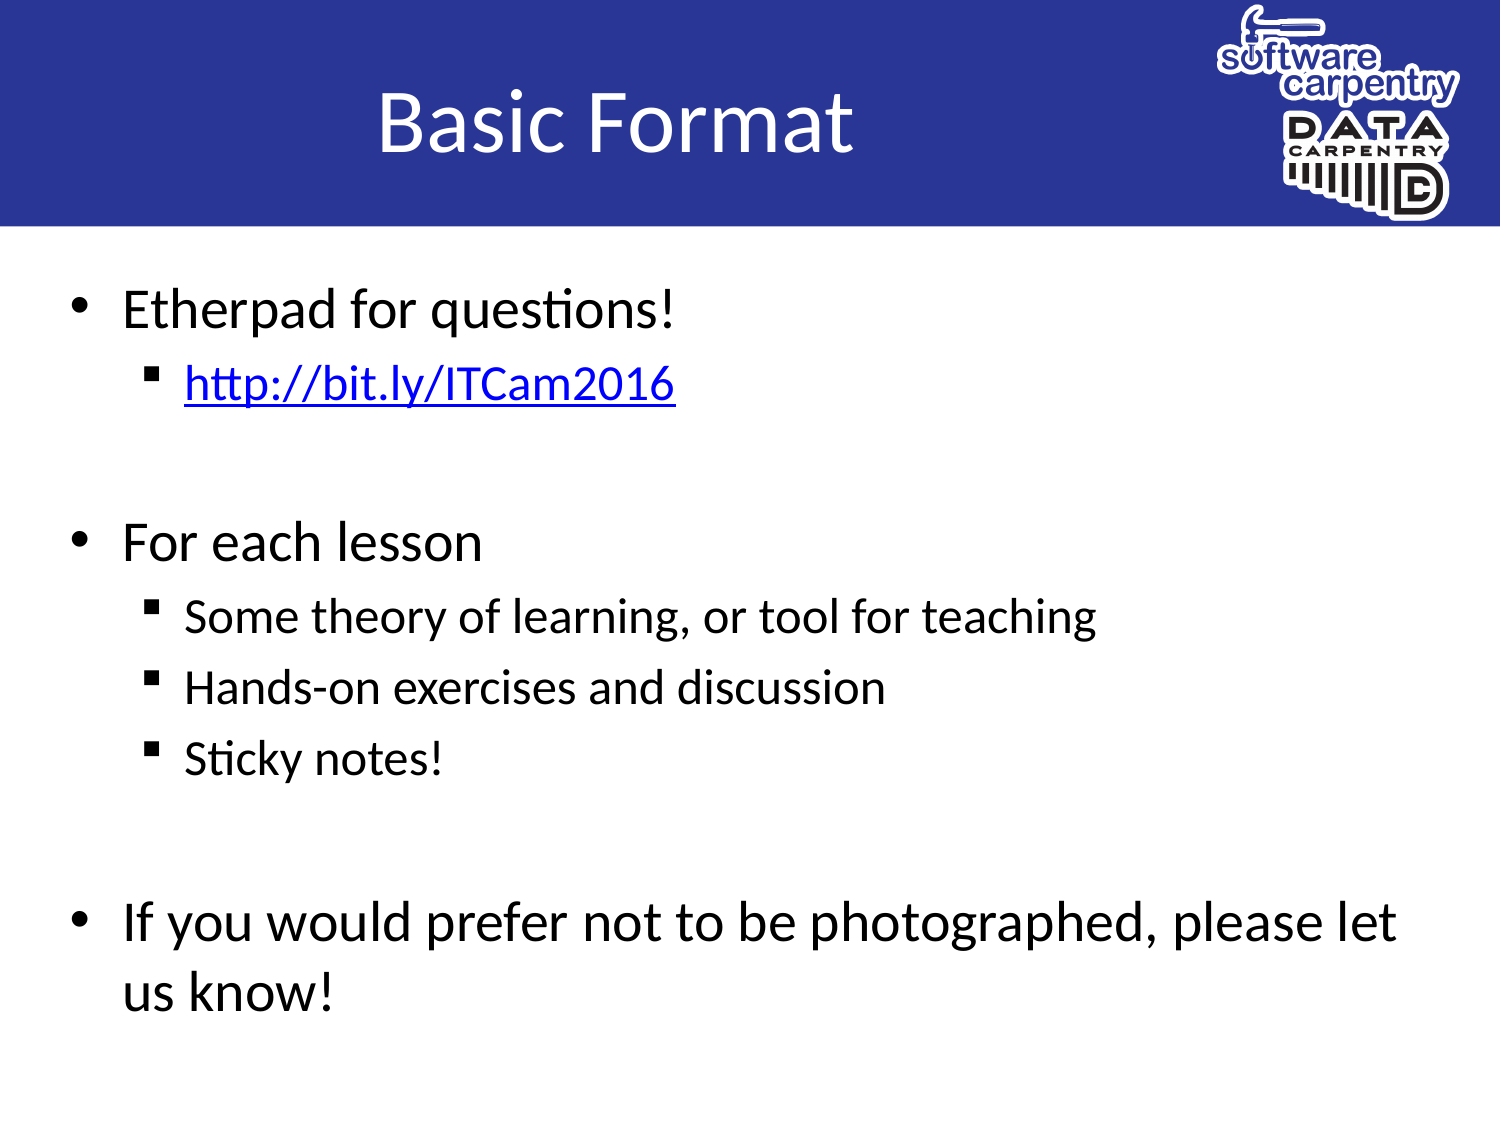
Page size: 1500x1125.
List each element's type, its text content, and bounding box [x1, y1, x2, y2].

picture [1216, 3, 1461, 224]
list Etherpad for questions! http://bit.ly/ITCam2016 For each lesson Some theory of learning, or tool for teaching Hands-on exercises and discussion Sticky notes! If you would prefer not to be photographed, please let us know! [54, 262, 1425, 1035]
title Basic Format [51, 21, 1182, 210]
